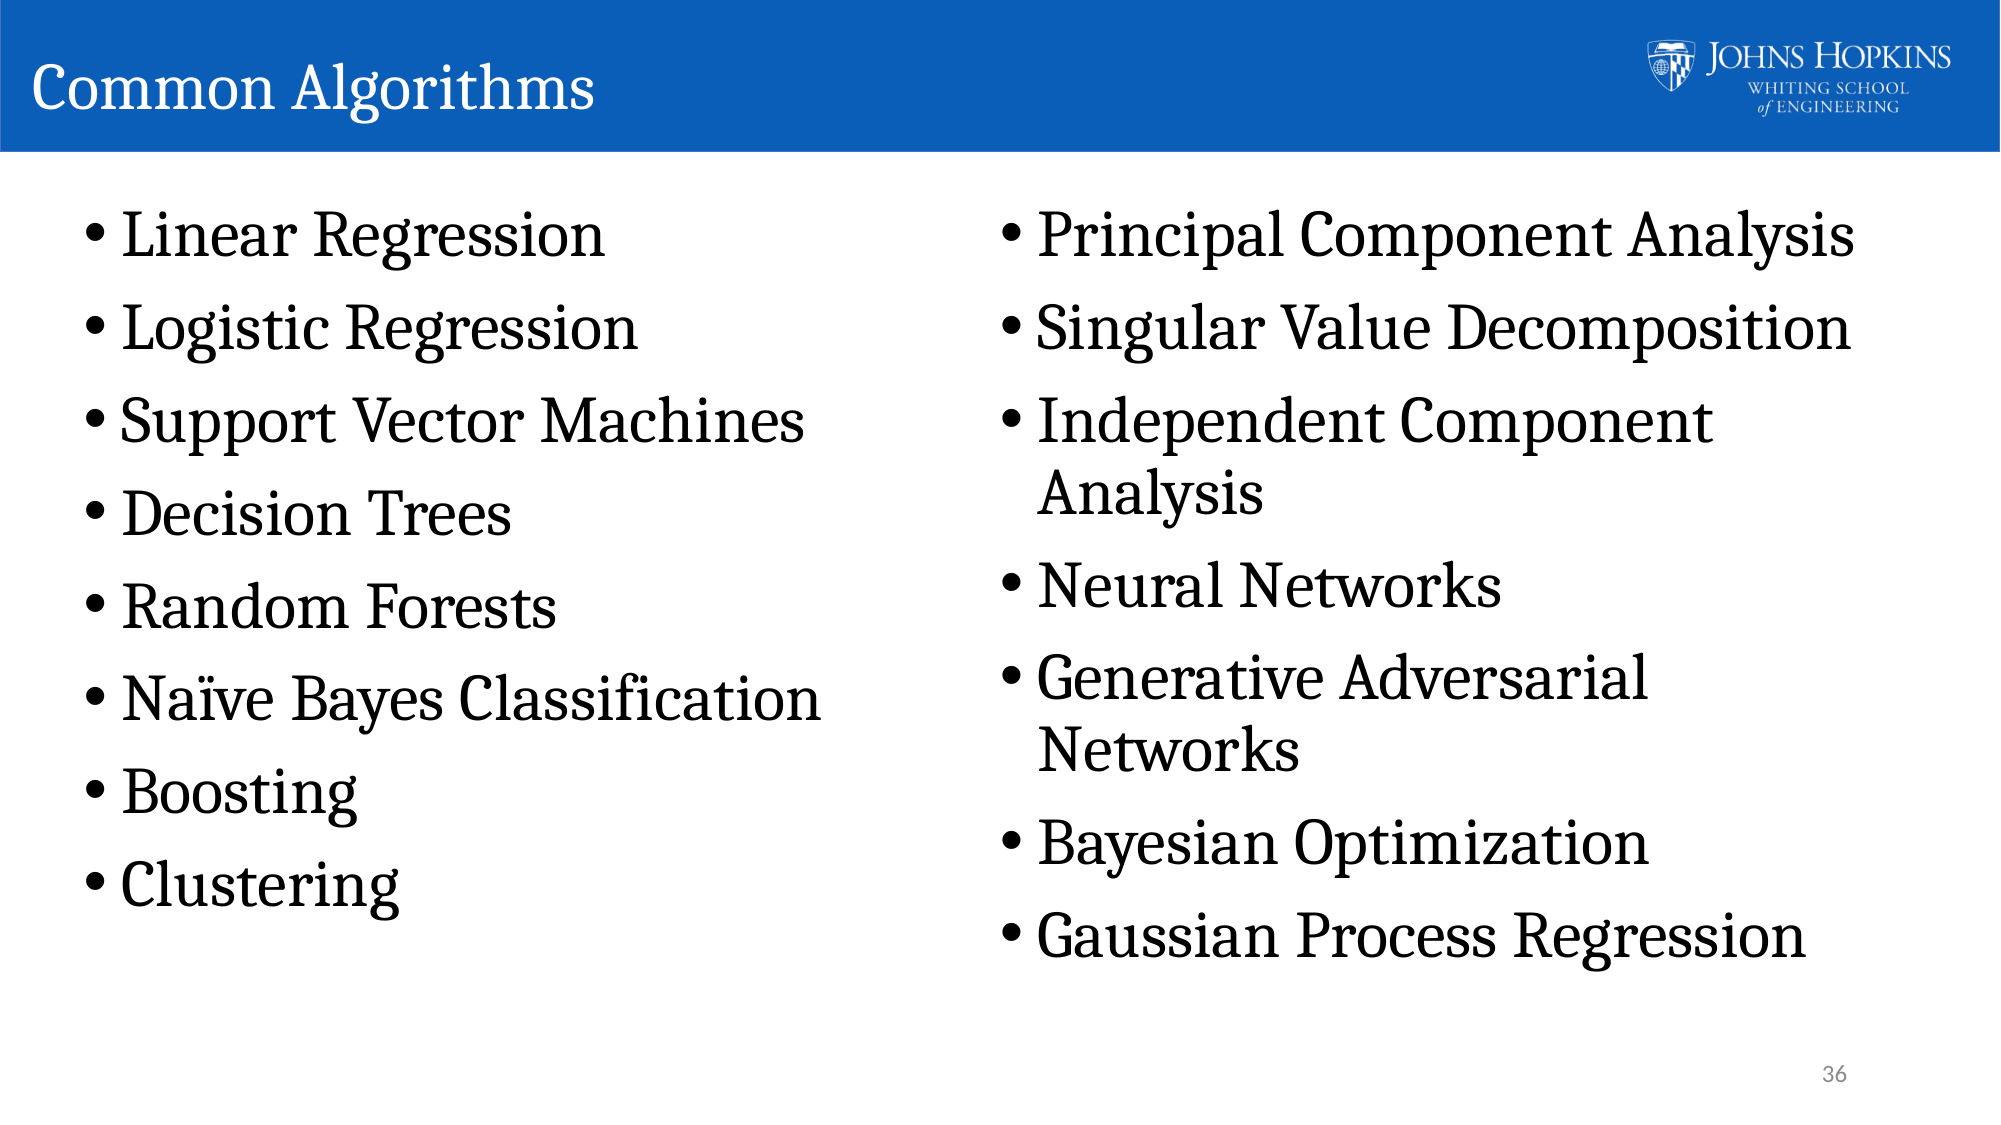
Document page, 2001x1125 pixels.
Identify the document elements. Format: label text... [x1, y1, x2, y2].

list Linear Regression Logistic Regression Support Vector Machines Decision Trees Random Forests Naïve Bayes Classification Boosting Clustering Principal Component Analysis Singular Value Decomposition Independent Component Analysis Neural Networks Generative Adversarial Networks Bayesian Optimization Gaussian Process Regression [68, 191, 1932, 1016]
slide_number 36 [1412, 1042, 1863, 1103]
title Common Algorithms [17, 27, 1631, 149]
